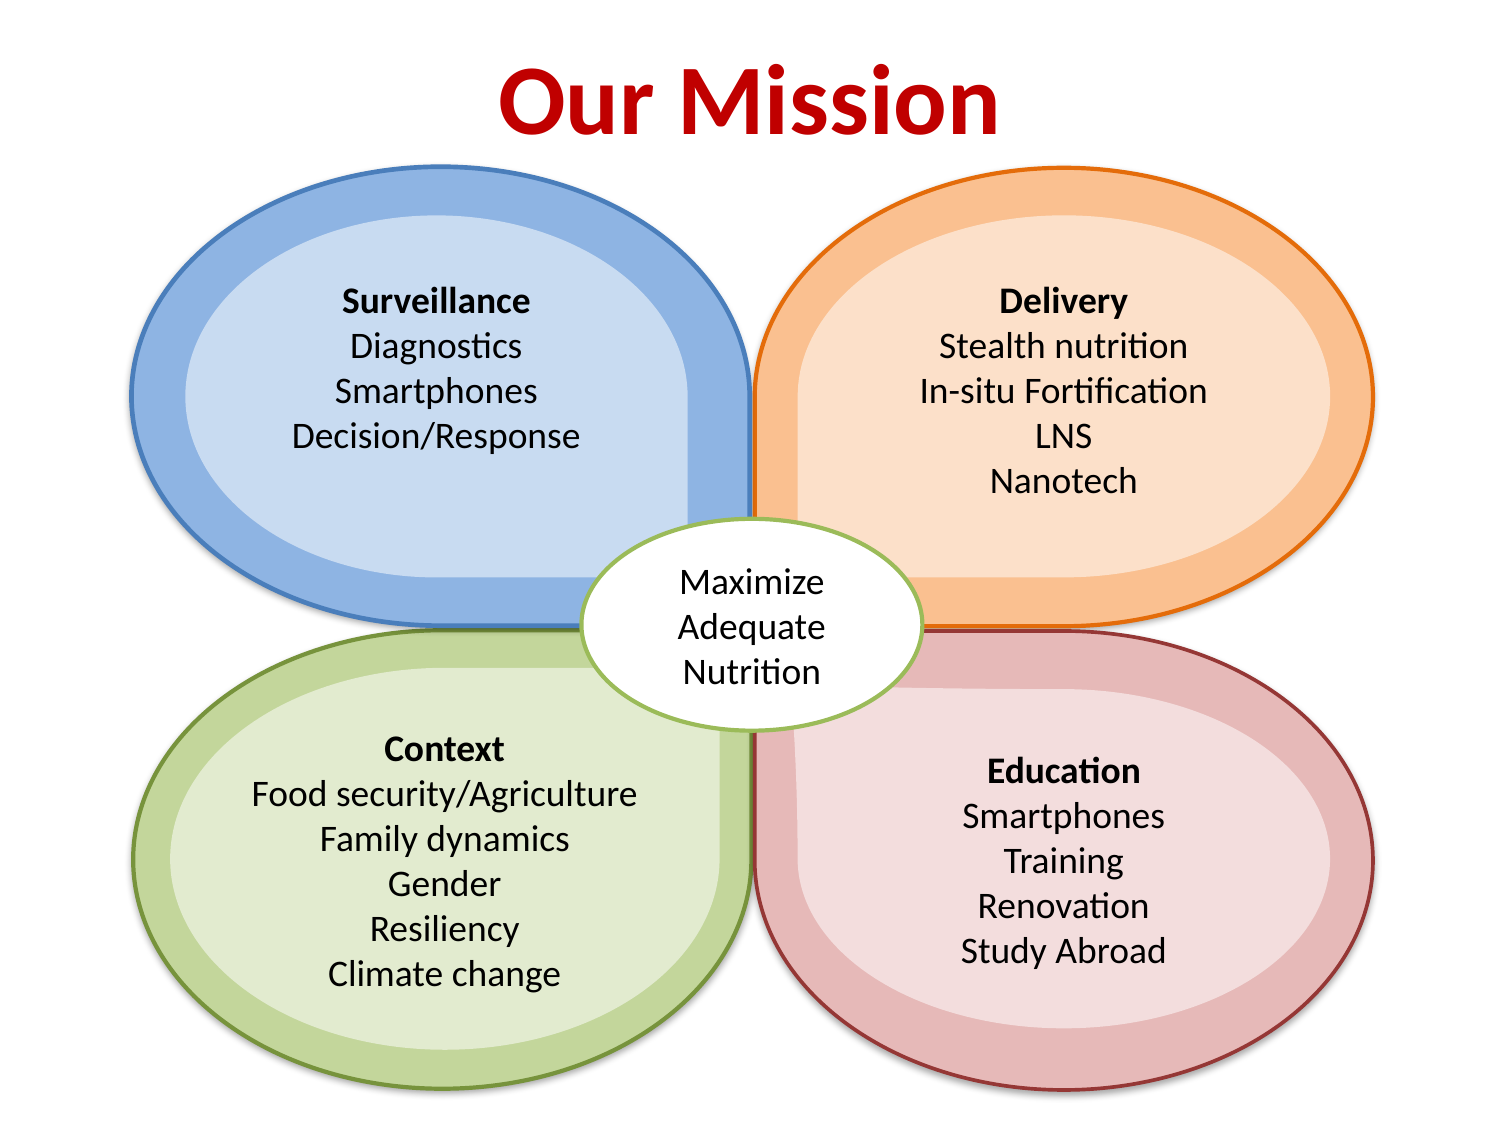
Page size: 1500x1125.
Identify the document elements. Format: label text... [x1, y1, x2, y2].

text_box [753, 630, 1374, 1091]
text_box Delivery Stealth nutrition In-situ Fortification LNS Nanotech [795, 213, 1333, 580]
text_box Surveillance Diagnostics Smartphones Decision/Response [183, 213, 690, 580]
text_box Our Mission [352, 26, 1148, 162]
text_box [754, 167, 1374, 627]
text_box Education Smartphones Training Renovation Study Abroad [791, 685, 1333, 1031]
text_box [130, 165, 751, 627]
text_box [132, 631, 751, 1090]
text_box Context Food security/Agriculture Family dynamics Gender Resiliency Climate change [168, 665, 722, 1052]
text_box Maximize Adequate Nutrition [579, 516, 925, 733]
